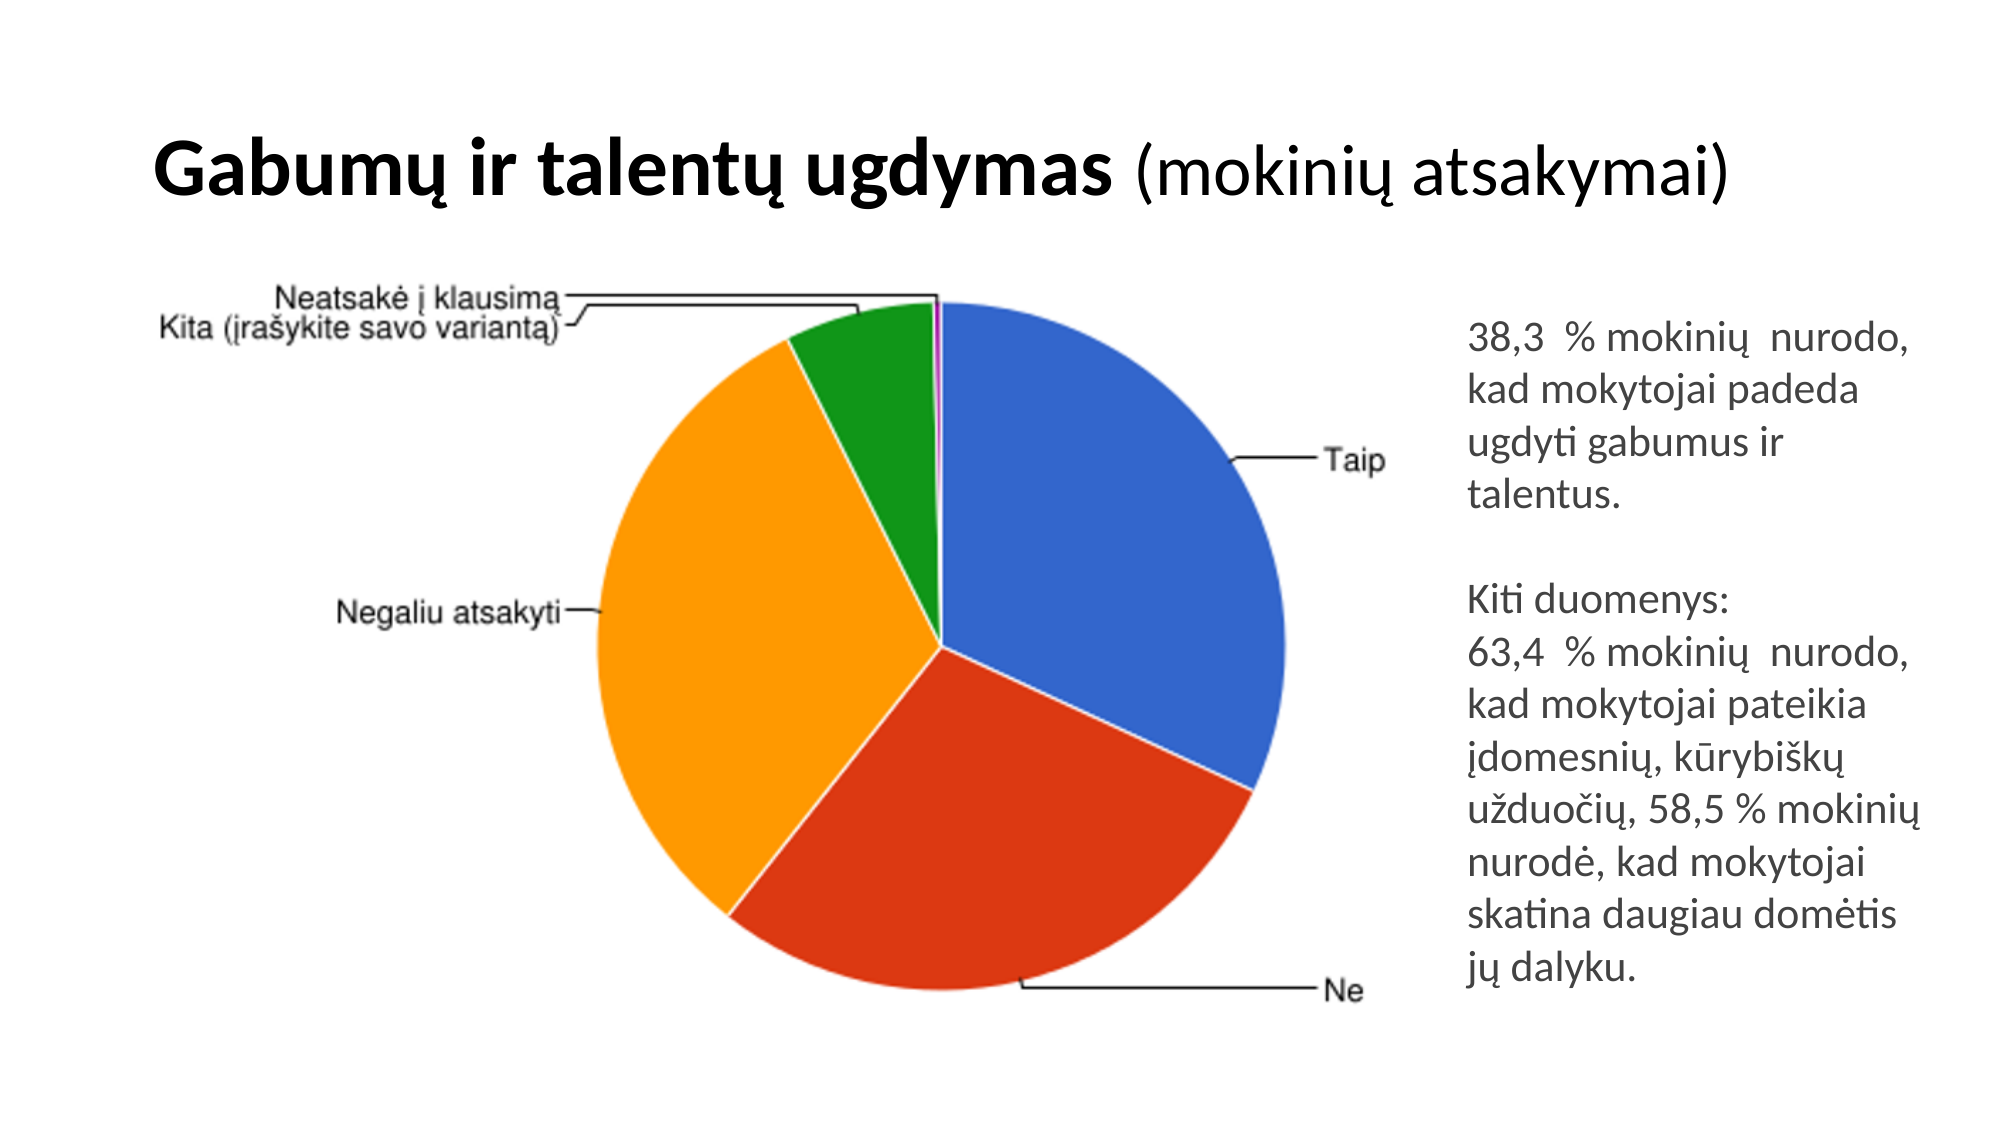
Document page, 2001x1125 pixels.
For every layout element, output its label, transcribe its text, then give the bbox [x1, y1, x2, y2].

title Gabumų ir talentų ugdymas (mokinių atsakymai) [138, 60, 1864, 278]
picture [138, 277, 1390, 1028]
list 38,3 % mokinių nurodo, kad mokytojai padeda ugdyti gabumus ir talentus. Kiti duomenys: 63,4 % mokinių nurodo, kad mokytojai pateikia įdomesnių, kūrybiškų užduočių, 58,5 % mokinių nurodė, kad mokytojai skatina daugiau domėtis jų dalyku. [1452, 299, 1955, 1014]
